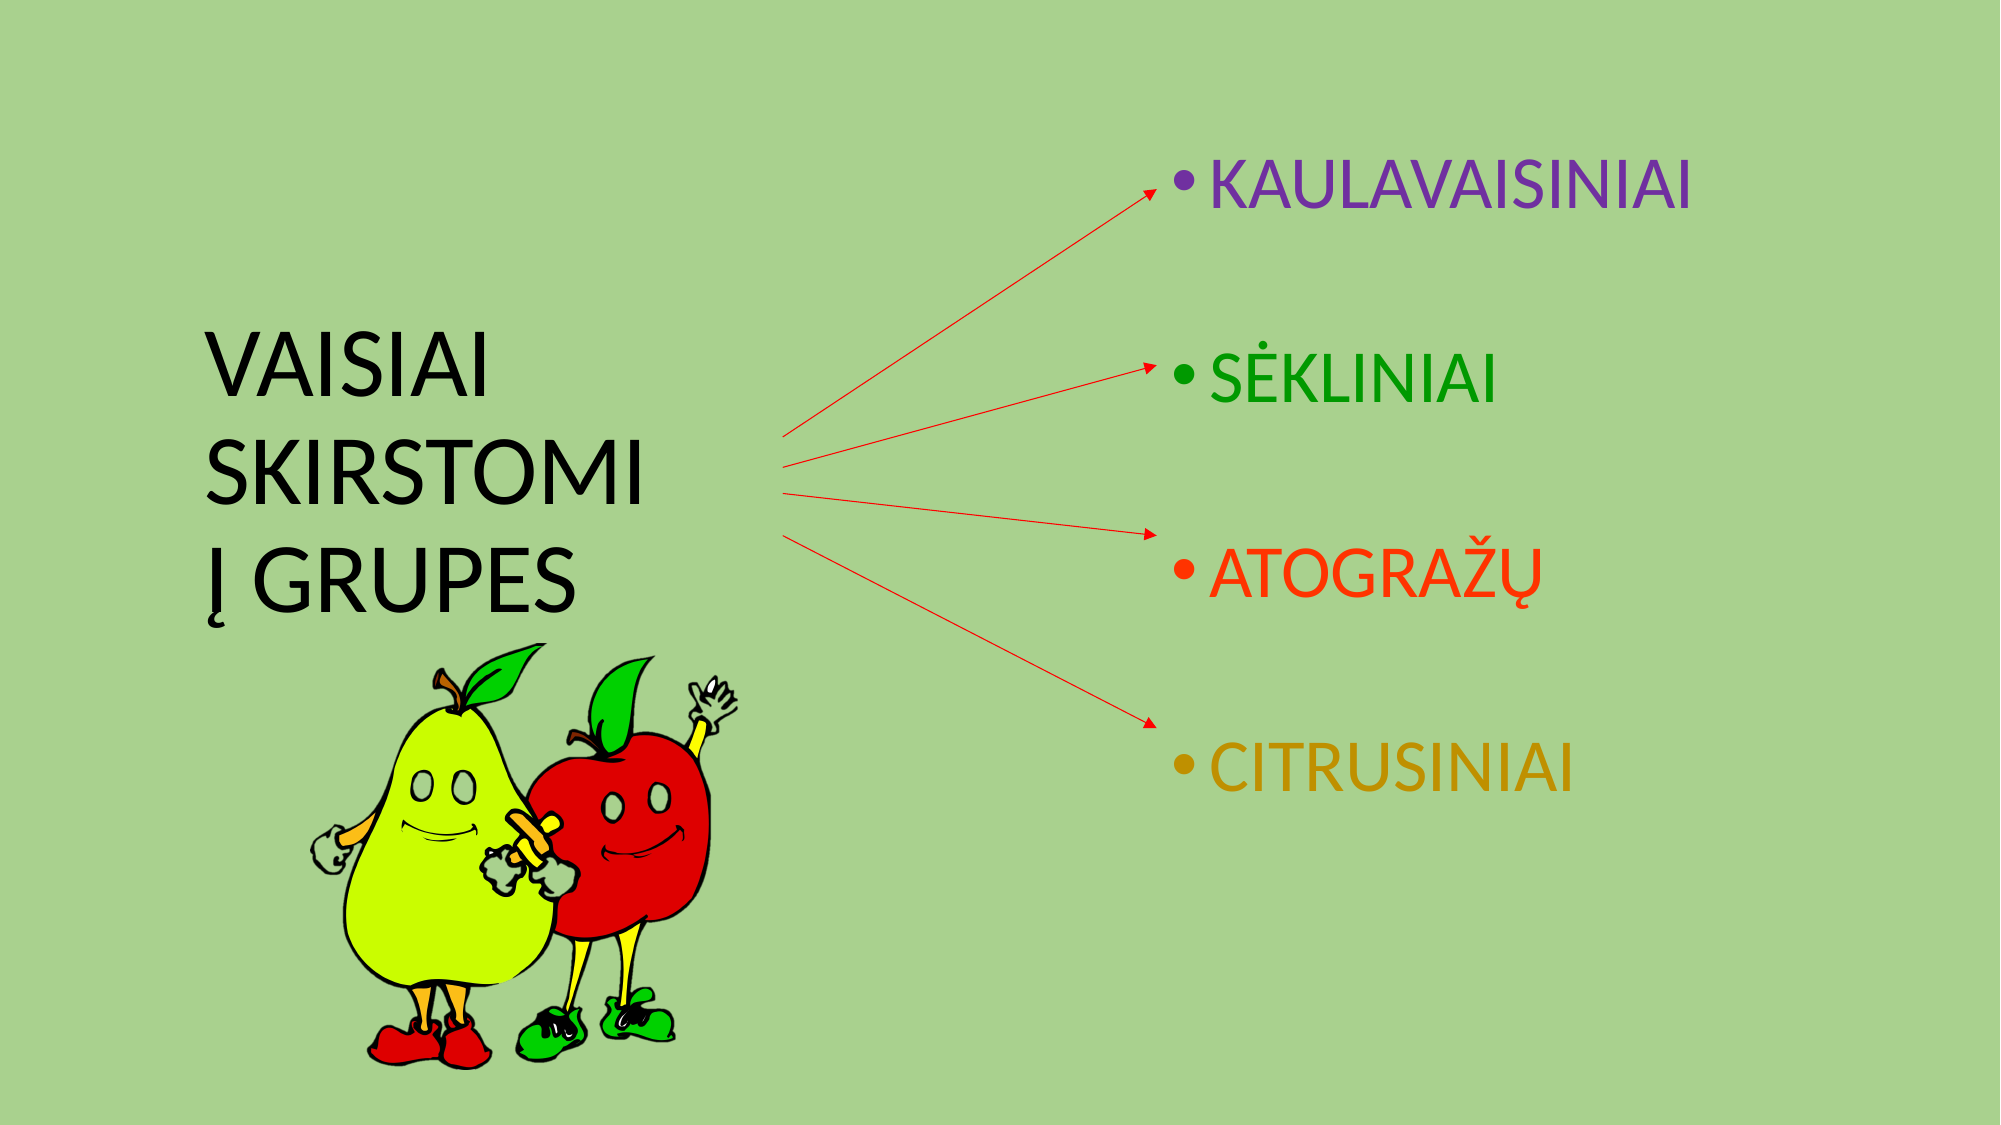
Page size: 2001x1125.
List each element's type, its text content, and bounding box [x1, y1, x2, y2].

list VAISIAI SKIRSTOMI Į GRUPES [189, 303, 698, 769]
picture [310, 643, 741, 1070]
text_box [782, 493, 1157, 536]
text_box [782, 536, 1157, 729]
list KAULAVAISINIAI SĖKLINIAI ATOGRAŽŲ CITRUSINIAI [1156, 135, 1733, 936]
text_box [782, 365, 1157, 468]
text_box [782, 189, 1157, 365]
